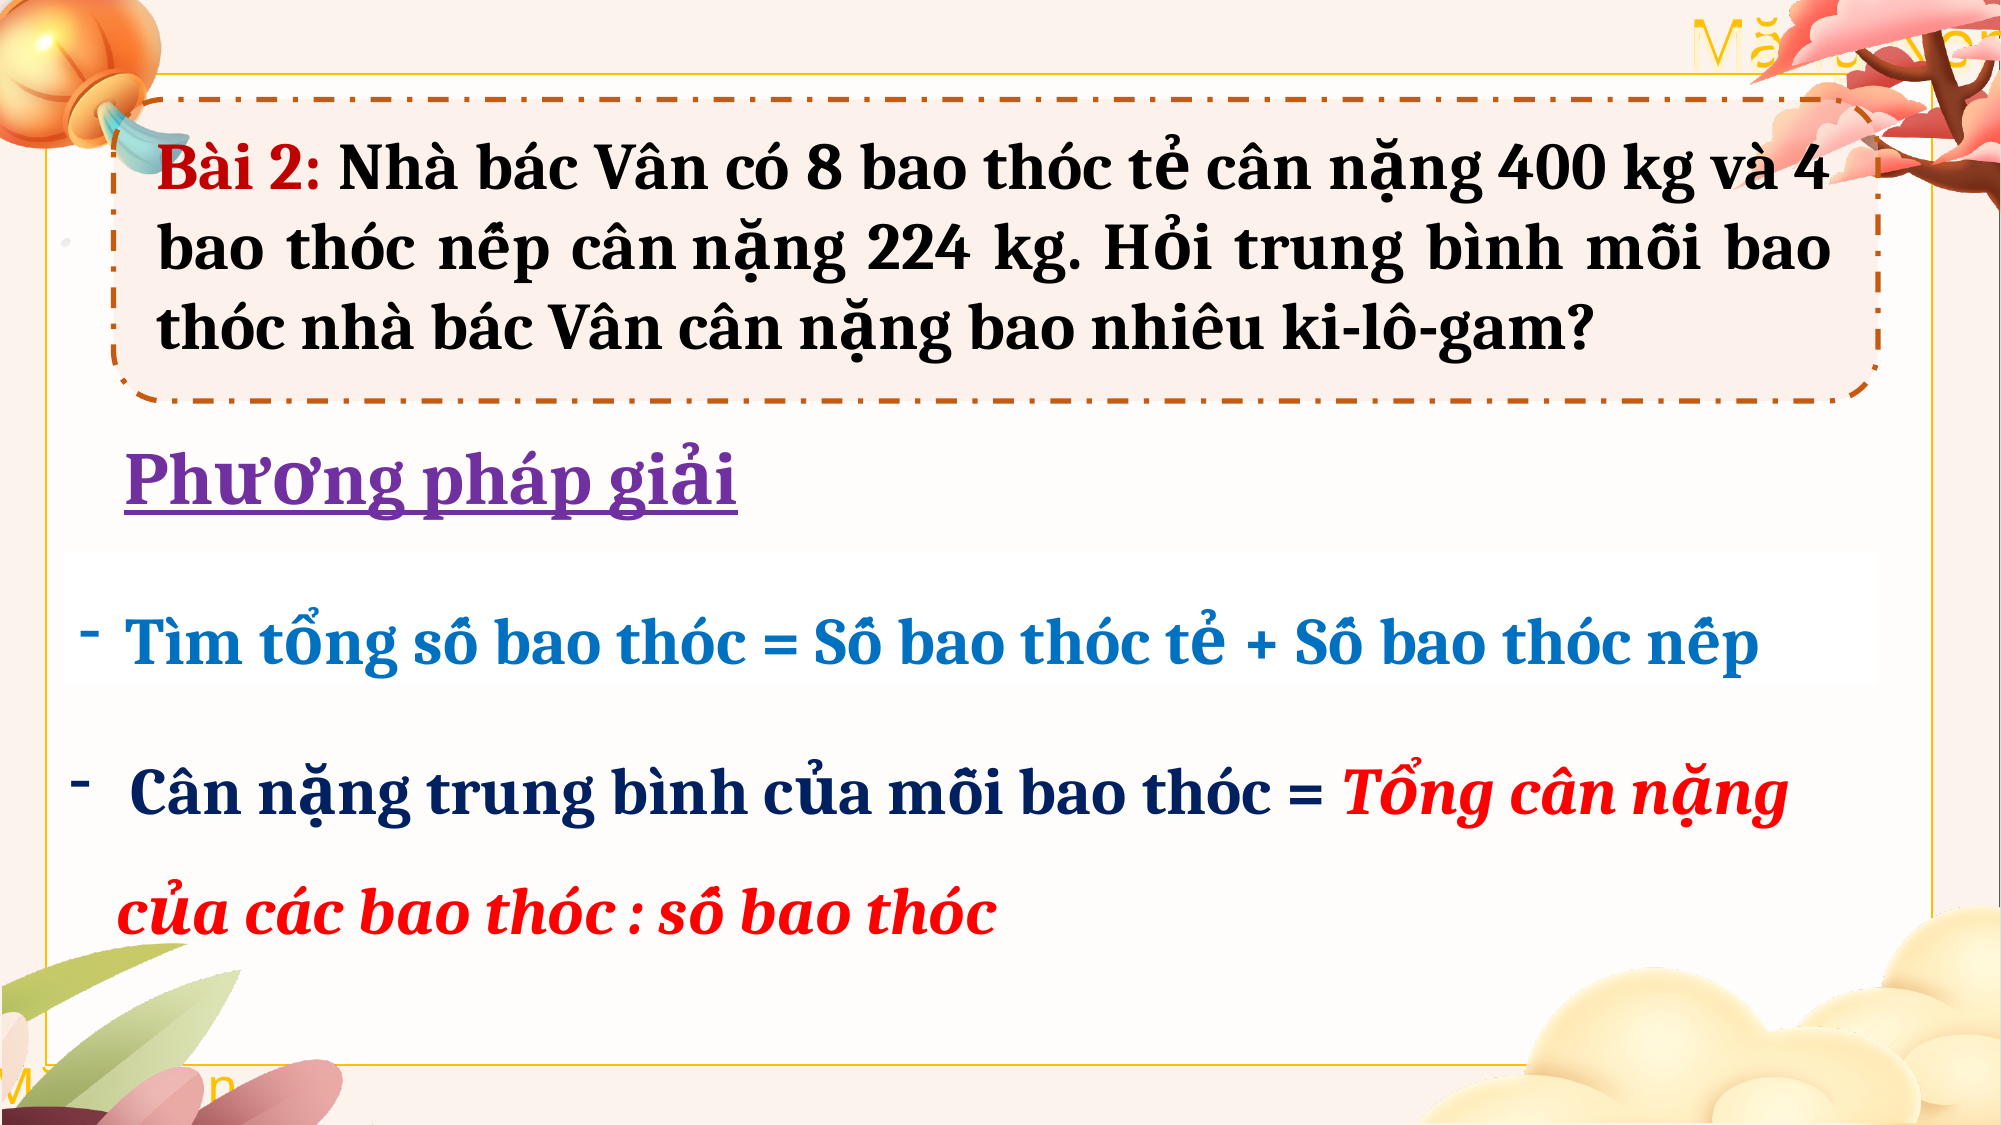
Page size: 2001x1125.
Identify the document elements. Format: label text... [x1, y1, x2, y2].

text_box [113, 99, 1878, 401]
text_box Cân nặng trung bình của mỗi bao thóc = Tổng cân nặng của các bao thóc : số bao thóc [54, 700, 1869, 955]
picture [0, 0, 2001, 1125]
text_box Tìm tổng số bao thóc = Số bao thóc tẻ + Số bao thóc nếp [63, 550, 1878, 686]
text_box Phương pháp giải [109, 422, 940, 528]
